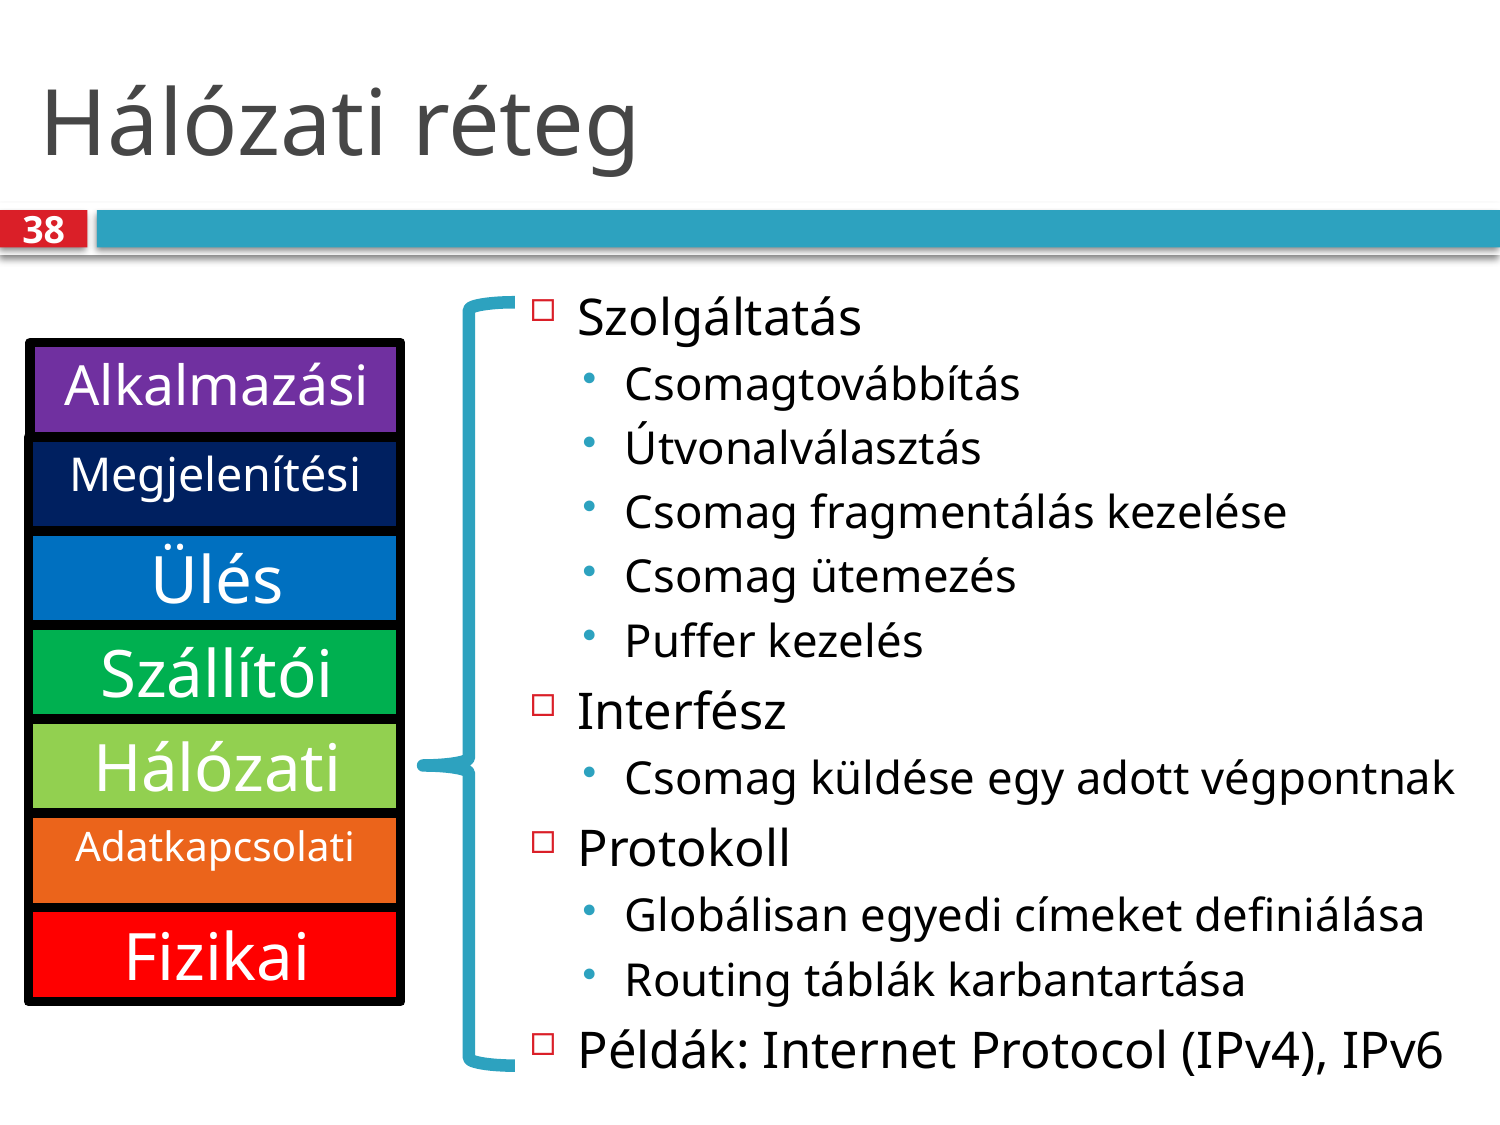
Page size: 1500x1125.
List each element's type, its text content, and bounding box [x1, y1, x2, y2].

text_box Alkalmazási [24, 341, 393, 435]
text_box [393, 623, 402, 717]
text_box [393, 717, 402, 812]
text_box Megjelenítési [22, 435, 393, 529]
text_box Szállítói [22, 623, 393, 717]
slide_number 38 [0, 206, 88, 257]
text_box Ülés [22, 529, 393, 623]
text_box [393, 906, 402, 1003]
text_box [393, 435, 402, 529]
text_box Adatkapcsolati [22, 812, 393, 906]
text_box Hálózati [22, 717, 393, 812]
text_box [393, 341, 402, 435]
list Szolgáltatás Csomagtovábbítás Útvonalválasztás Csomag fragmentálás kezelése Csomag ütemezés Puffer kezelés Interfész Csomag küldése egy adott végpontnak Protokoll Globálisan egyedi címeket definiálása Routing táblák karbantartása Példák: Internet Protocol (IPv4), IPv6 [514, 262, 1475, 1100]
text_box [393, 812, 402, 906]
title Hálózati réteg [24, 37, 1475, 200]
text_box Fizikai [22, 906, 393, 1003]
text_box [422, 301, 515, 1067]
text_box [393, 529, 402, 623]
